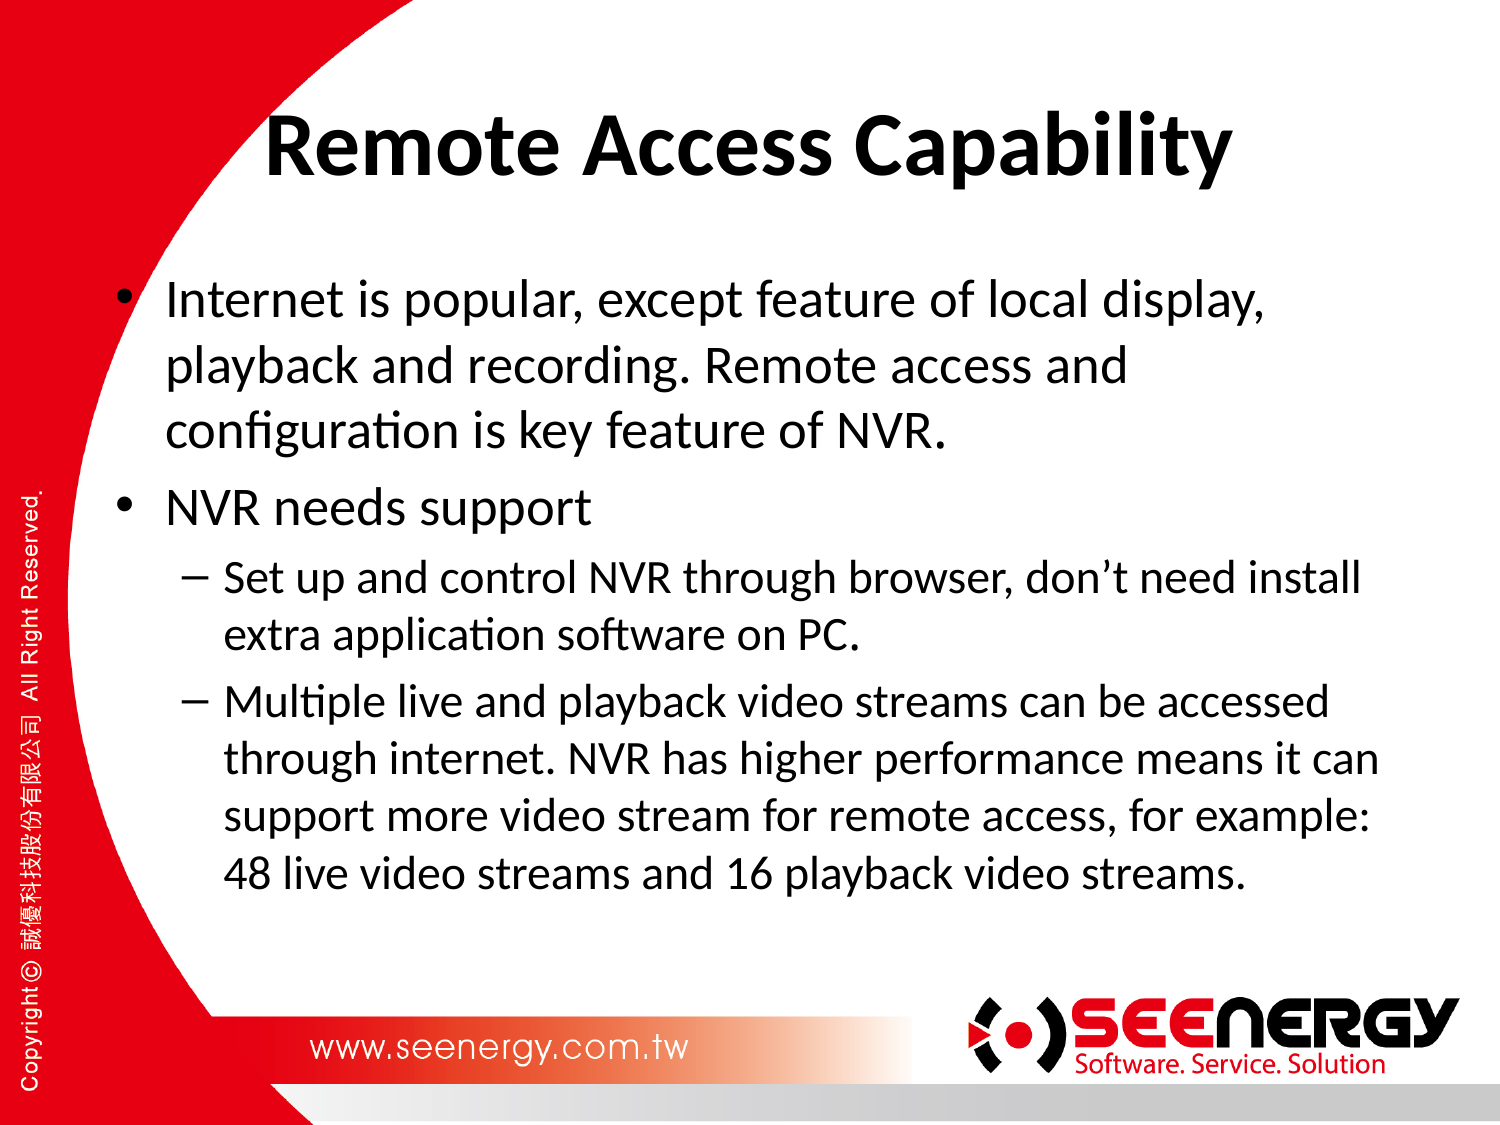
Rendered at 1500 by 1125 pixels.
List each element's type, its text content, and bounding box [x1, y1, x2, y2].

title Remote Access Capability [75, 45, 1425, 233]
list Internet is popular, except feature of local display, playback and recording. Remote access and configuration is key feature of NVR. NVR needs support Set up and control NVR through browser, don’t need install extra application software on PC. Multiple live and playback video streams can be accessed through internet. NVR has higher performance means it can support more video stream for remote access, for example: 48 live video streams and 16 playback video streams. [100, 255, 1412, 953]
picture [0, 0, 1500, 1125]
